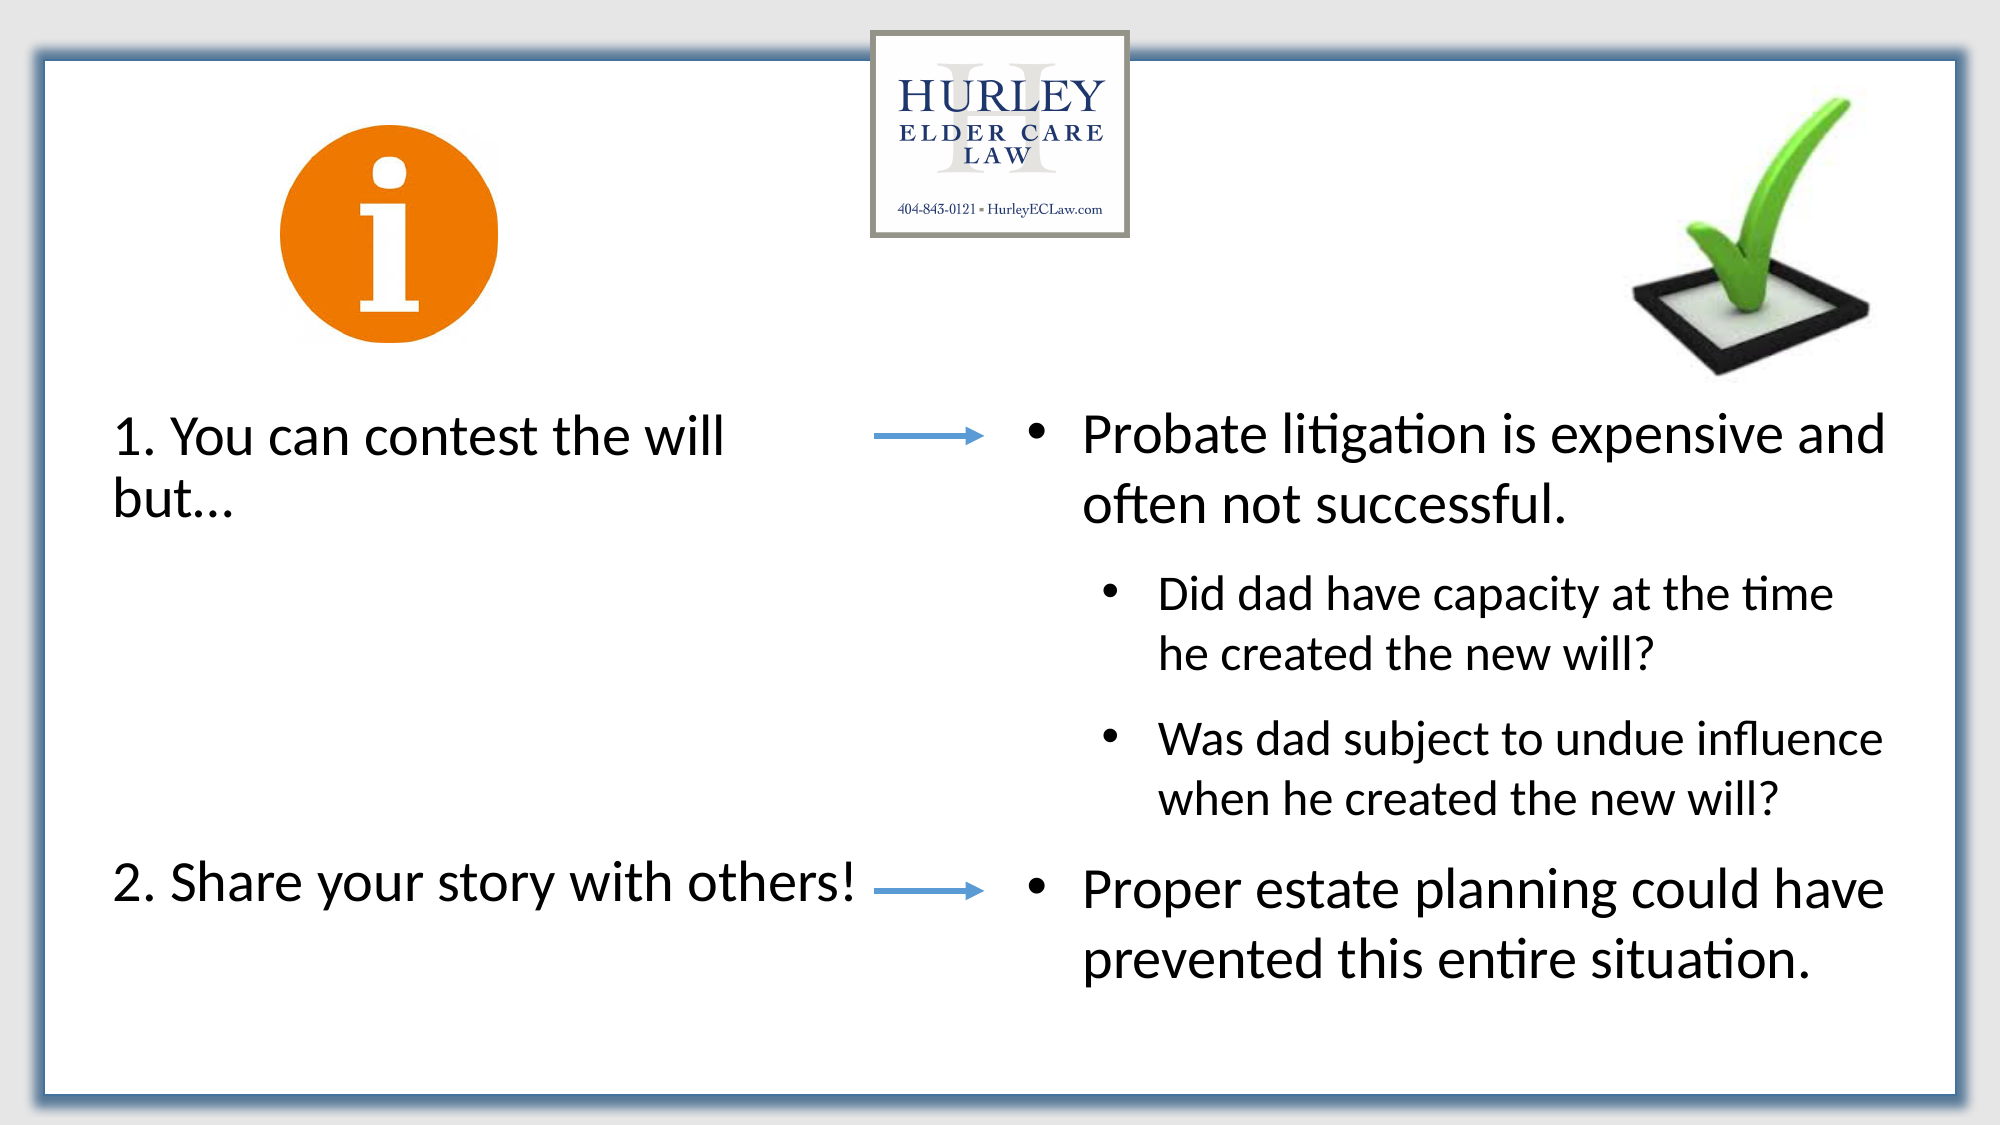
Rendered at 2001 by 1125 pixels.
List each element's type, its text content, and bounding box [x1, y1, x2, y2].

picture [870, 30, 1130, 238]
picture [1623, 85, 1877, 383]
list 1. You can contest the will but… 2. Share your story with others! [97, 397, 874, 1063]
text_box Probate litigation is expensive and often not successful. Did dad have capacity at the time he created the new will? Was dad subject to undue influence when he created the new will? Proper estate planning could have prevented this entire situation. [1011, 388, 1907, 1068]
picture [280, 125, 498, 343]
